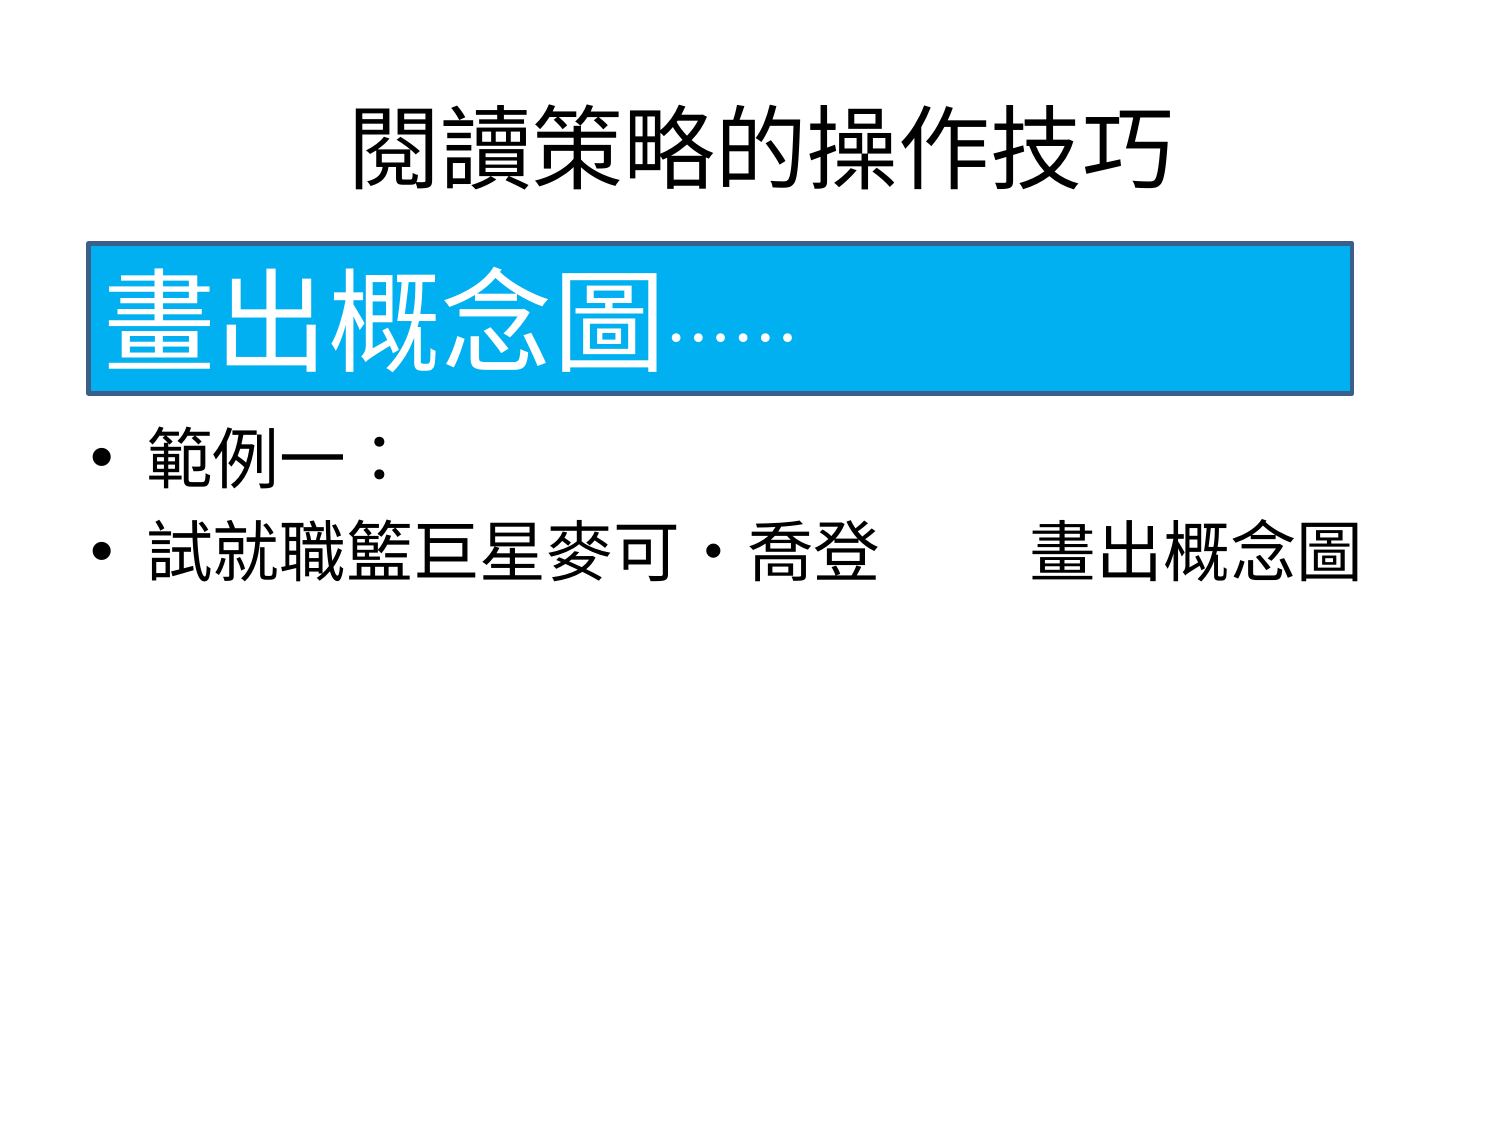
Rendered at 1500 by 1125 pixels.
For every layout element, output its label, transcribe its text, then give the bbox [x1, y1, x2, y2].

title 閱讀策略的操作技巧 [86, 52, 1437, 240]
text_box 畫出概念圖…… [86, 241, 1354, 396]
list 範例一： 試就職籃巨星麥可・喬登 畫出概念圖 [75, 408, 1425, 634]
